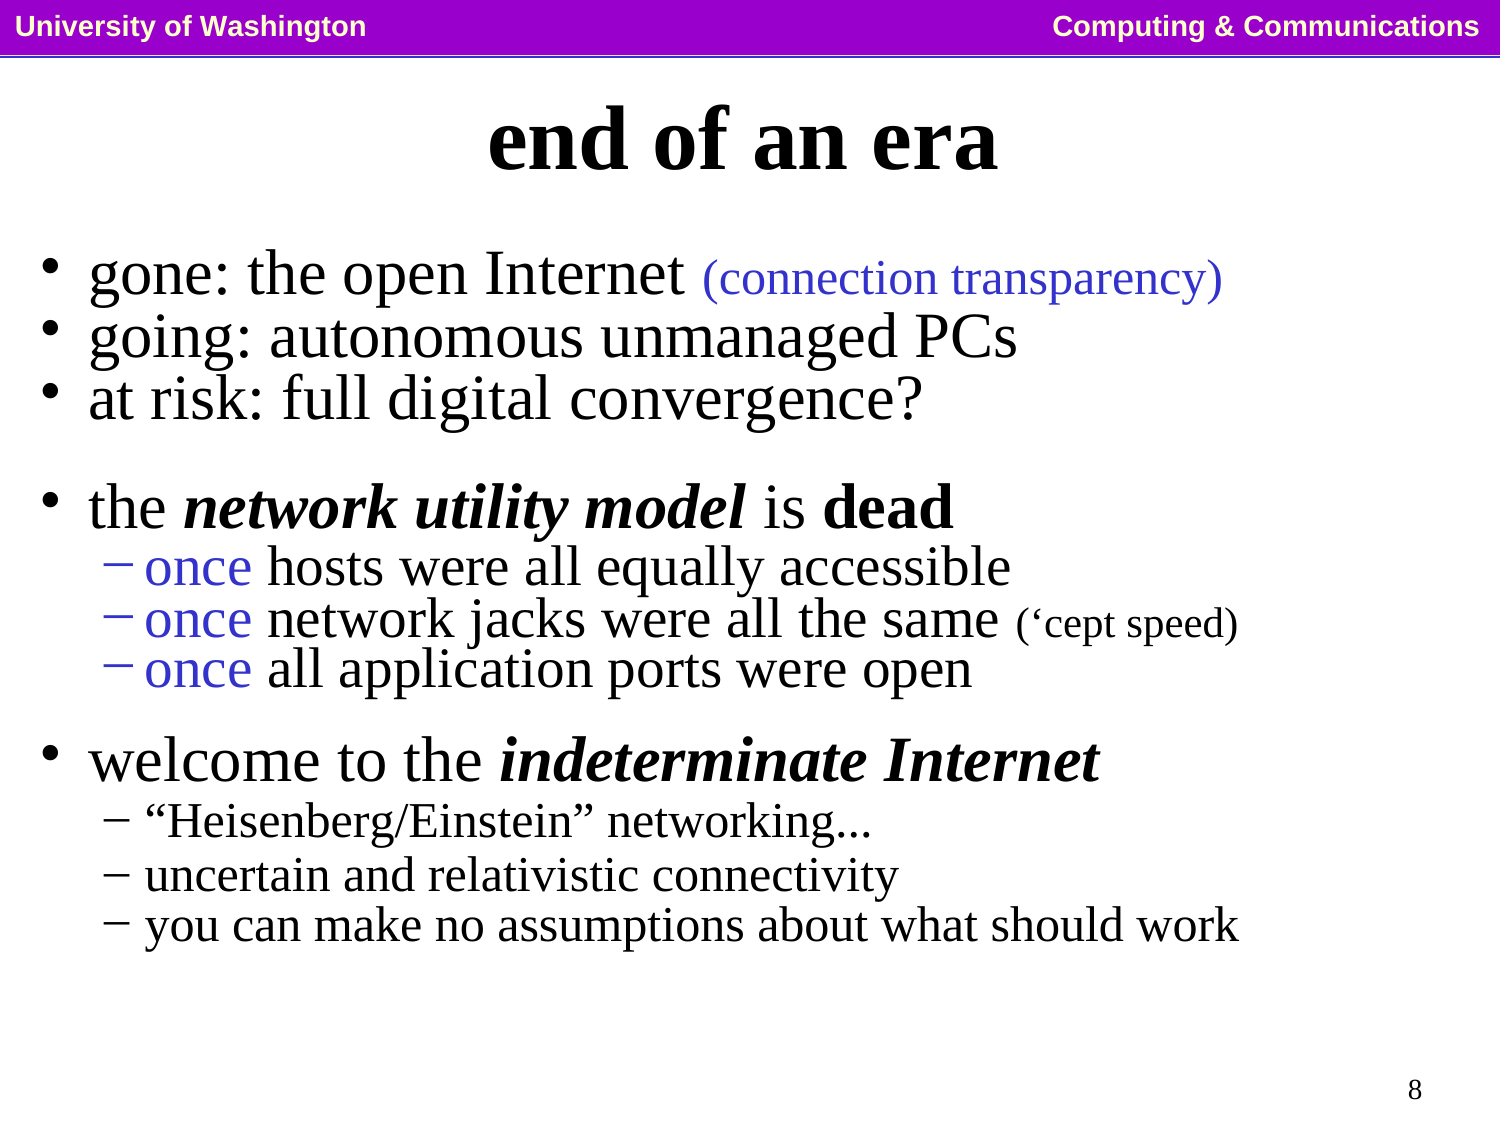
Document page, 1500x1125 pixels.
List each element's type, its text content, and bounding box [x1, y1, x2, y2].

title end of an era [62, 75, 1425, 225]
list gone: the open Internet (connection transparency) going: autonomous unmanaged PCs at risk: full digital convergence? the network utility model is dead once hosts were all equally accessible once network jacks were all the same (‘cept speed) once all application ports were open welcome to the indeterminate Internet “Heisenberg/Einstein” networking... uncertain and relativistic connectivity you can make no assumptions about what should work [24, 249, 1475, 963]
